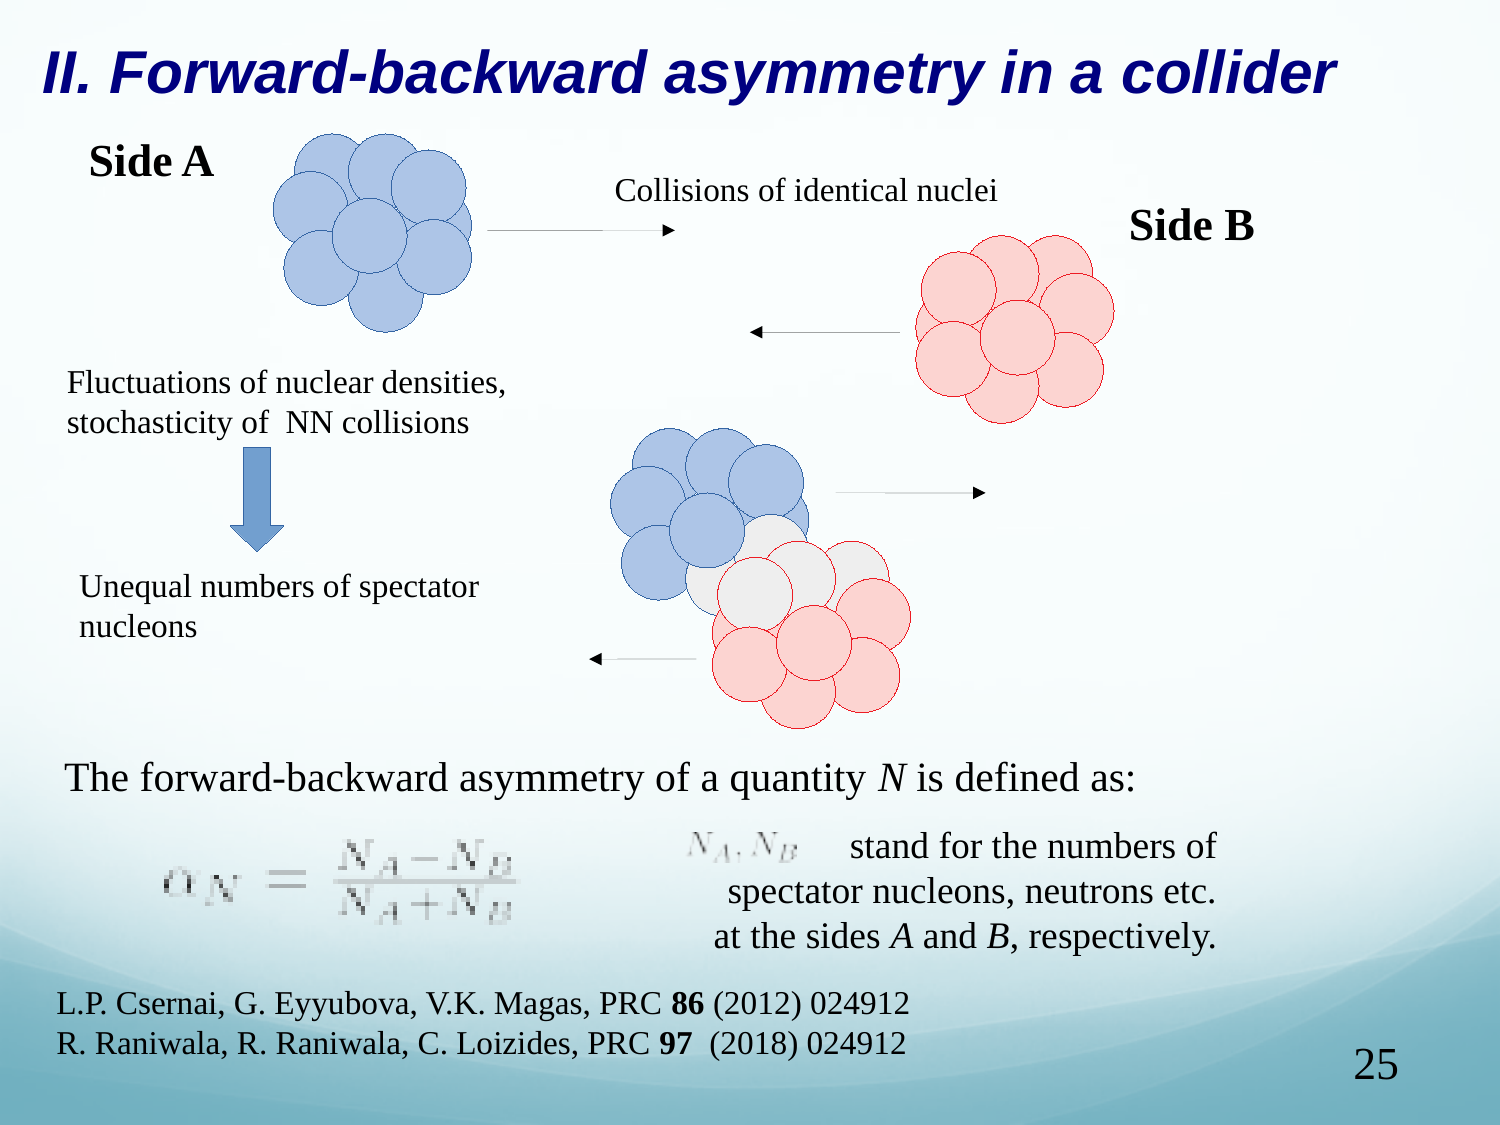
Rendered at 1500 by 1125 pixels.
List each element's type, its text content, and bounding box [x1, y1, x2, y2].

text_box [160, 839, 522, 925]
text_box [73, 122, 676, 157]
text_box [63, 160, 1021, 730]
text_box The forward-backward asymmetry of a quantity N is defined as: [64, 750, 1415, 960]
text_box II. Forward-backward asymmetry in a collider [42, 25, 1361, 113]
text_box 25 [1353, 1033, 1500, 1089]
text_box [684, 832, 798, 863]
text_box L.P. Csernai, G. Eyyubova, V.K. Magas, PRC 86 (2012) 024912 R. Raniwala, R. Raniwala, C. Loizides, PRC 97 (2018) 024912 [42, 974, 945, 1064]
text_box stand for the numbers of spectator nucleons, neutrons etc. at the sides A and B, respectively. [658, 814, 1241, 964]
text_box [1037, 187, 1360, 424]
